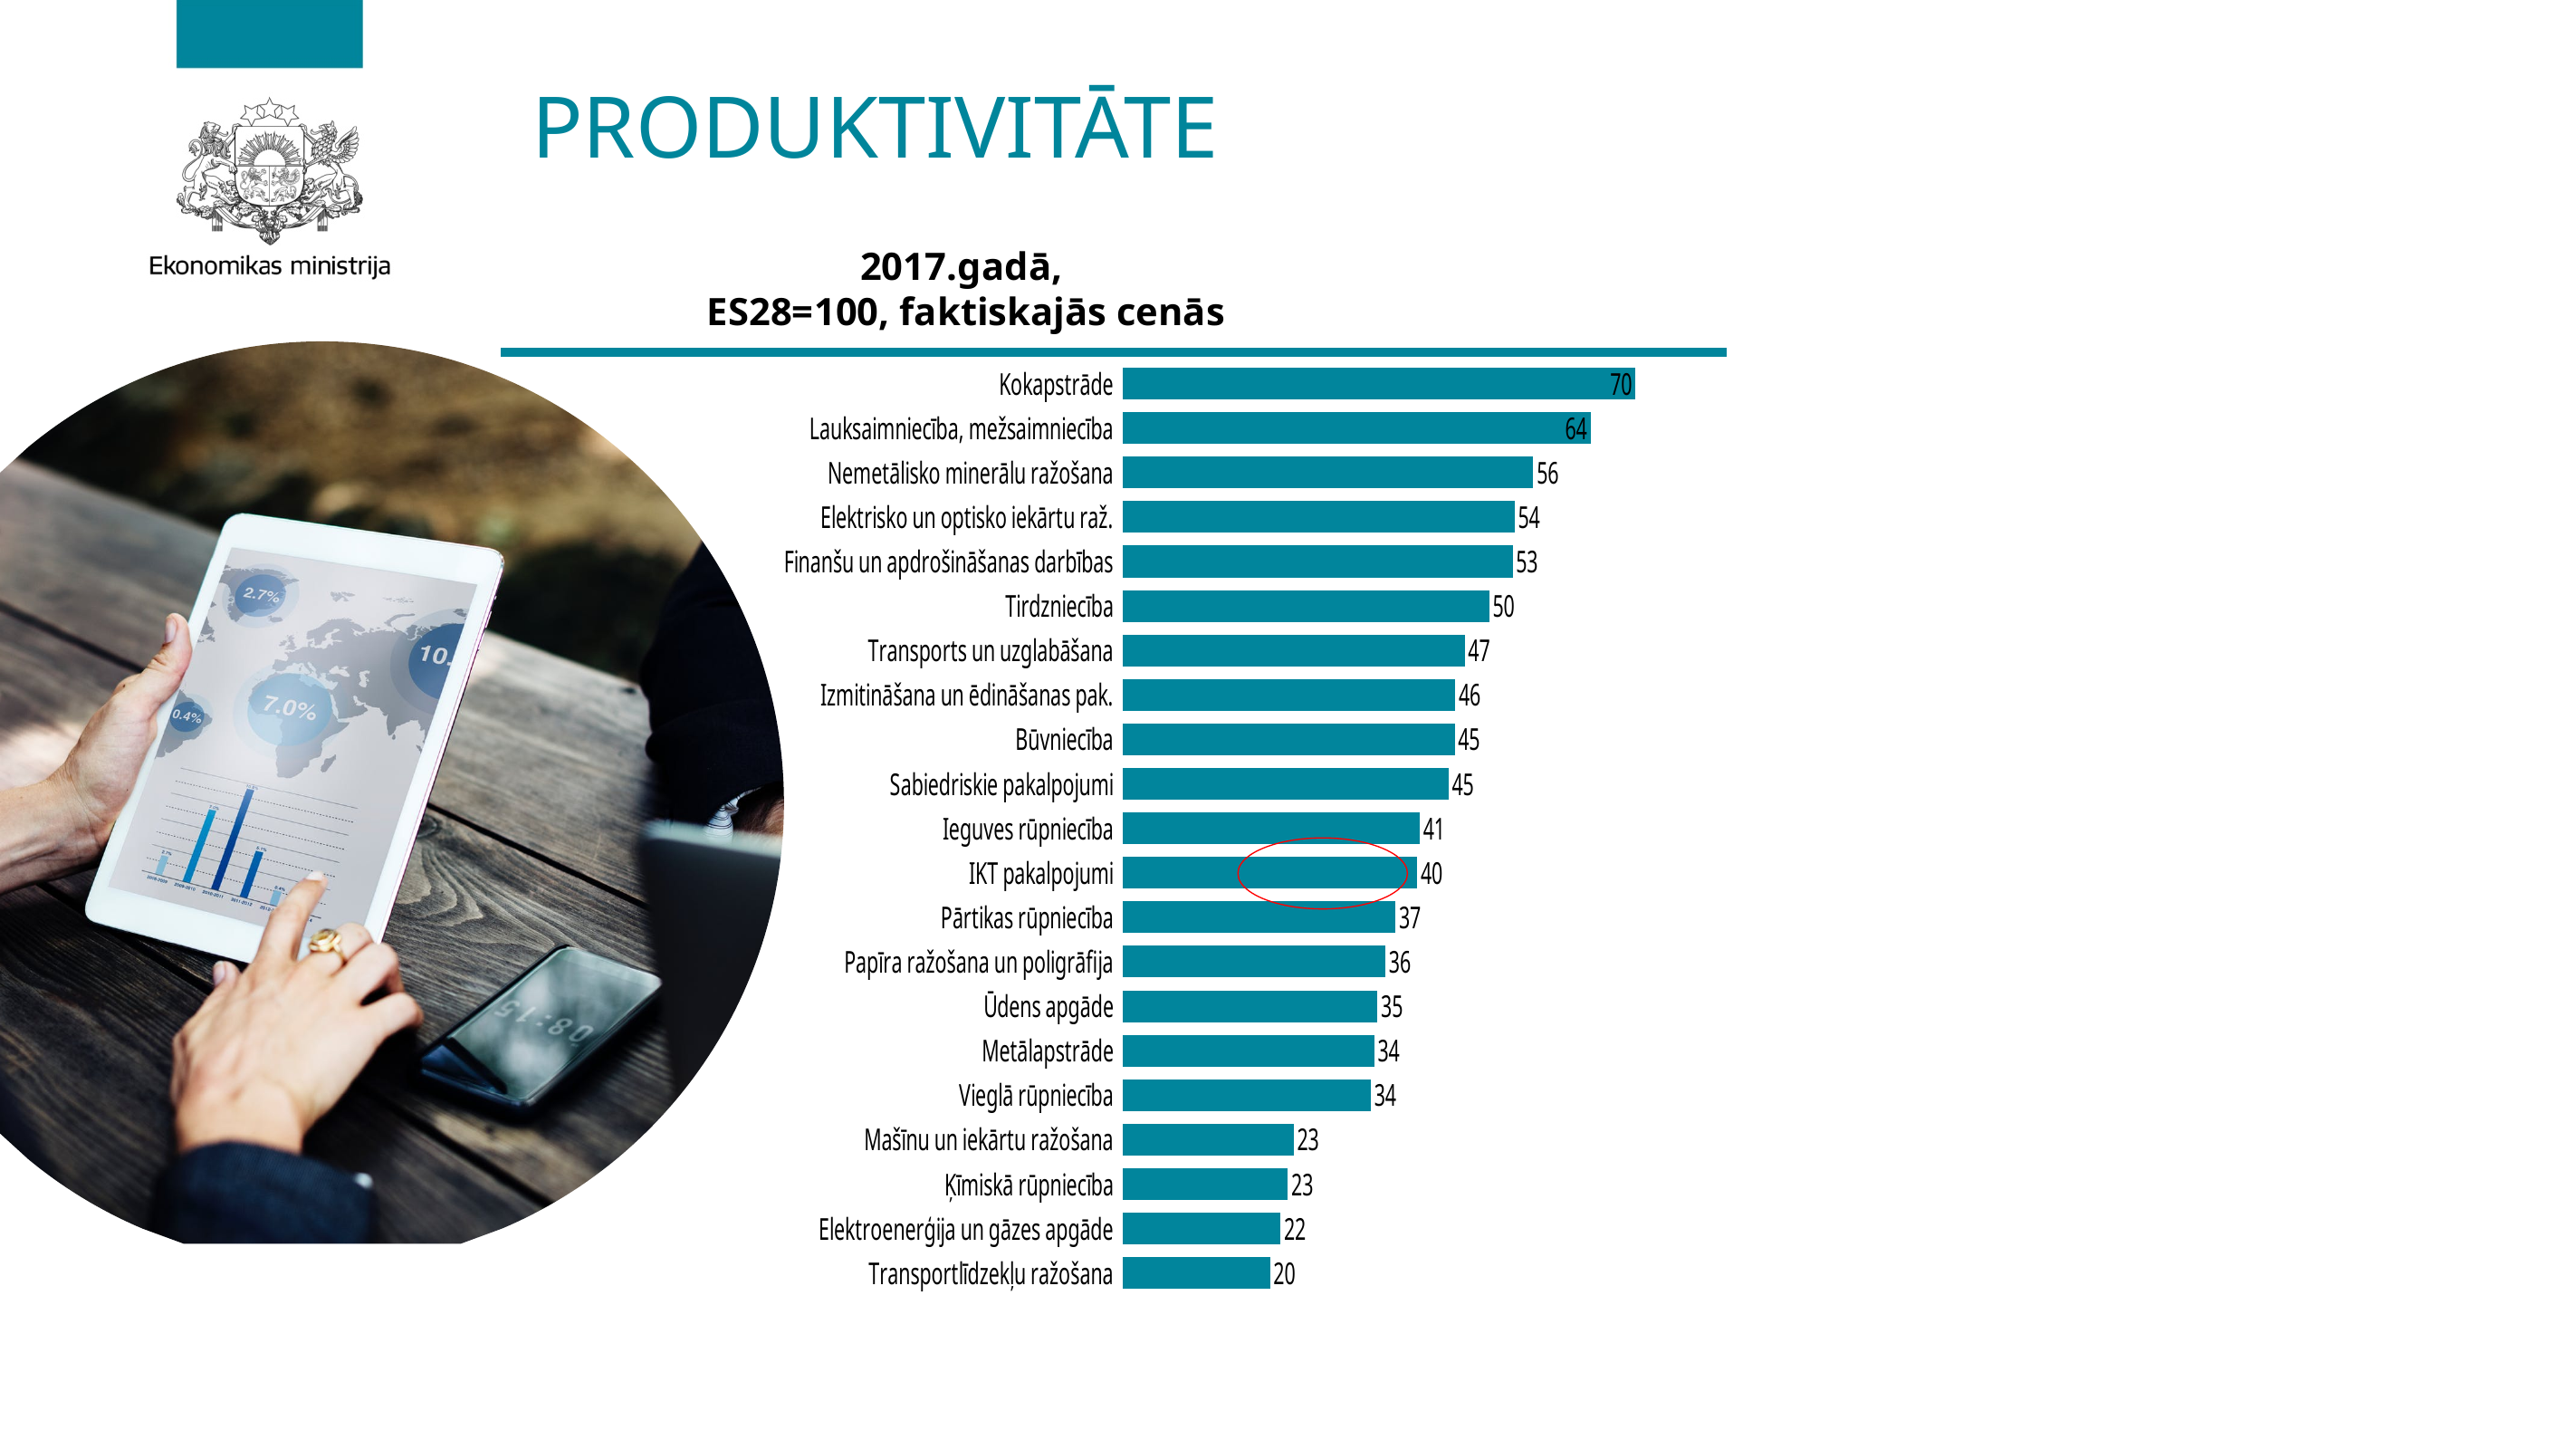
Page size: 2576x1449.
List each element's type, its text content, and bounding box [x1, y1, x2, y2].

text_box PRODUKTIVITĀTE [518, 58, 1537, 184]
chart [783, 353, 1687, 1305]
picture [0, 0, 784, 1244]
text_box 2017.gadā, ES28=100, faktiskajās cenās [607, 235, 1326, 341]
